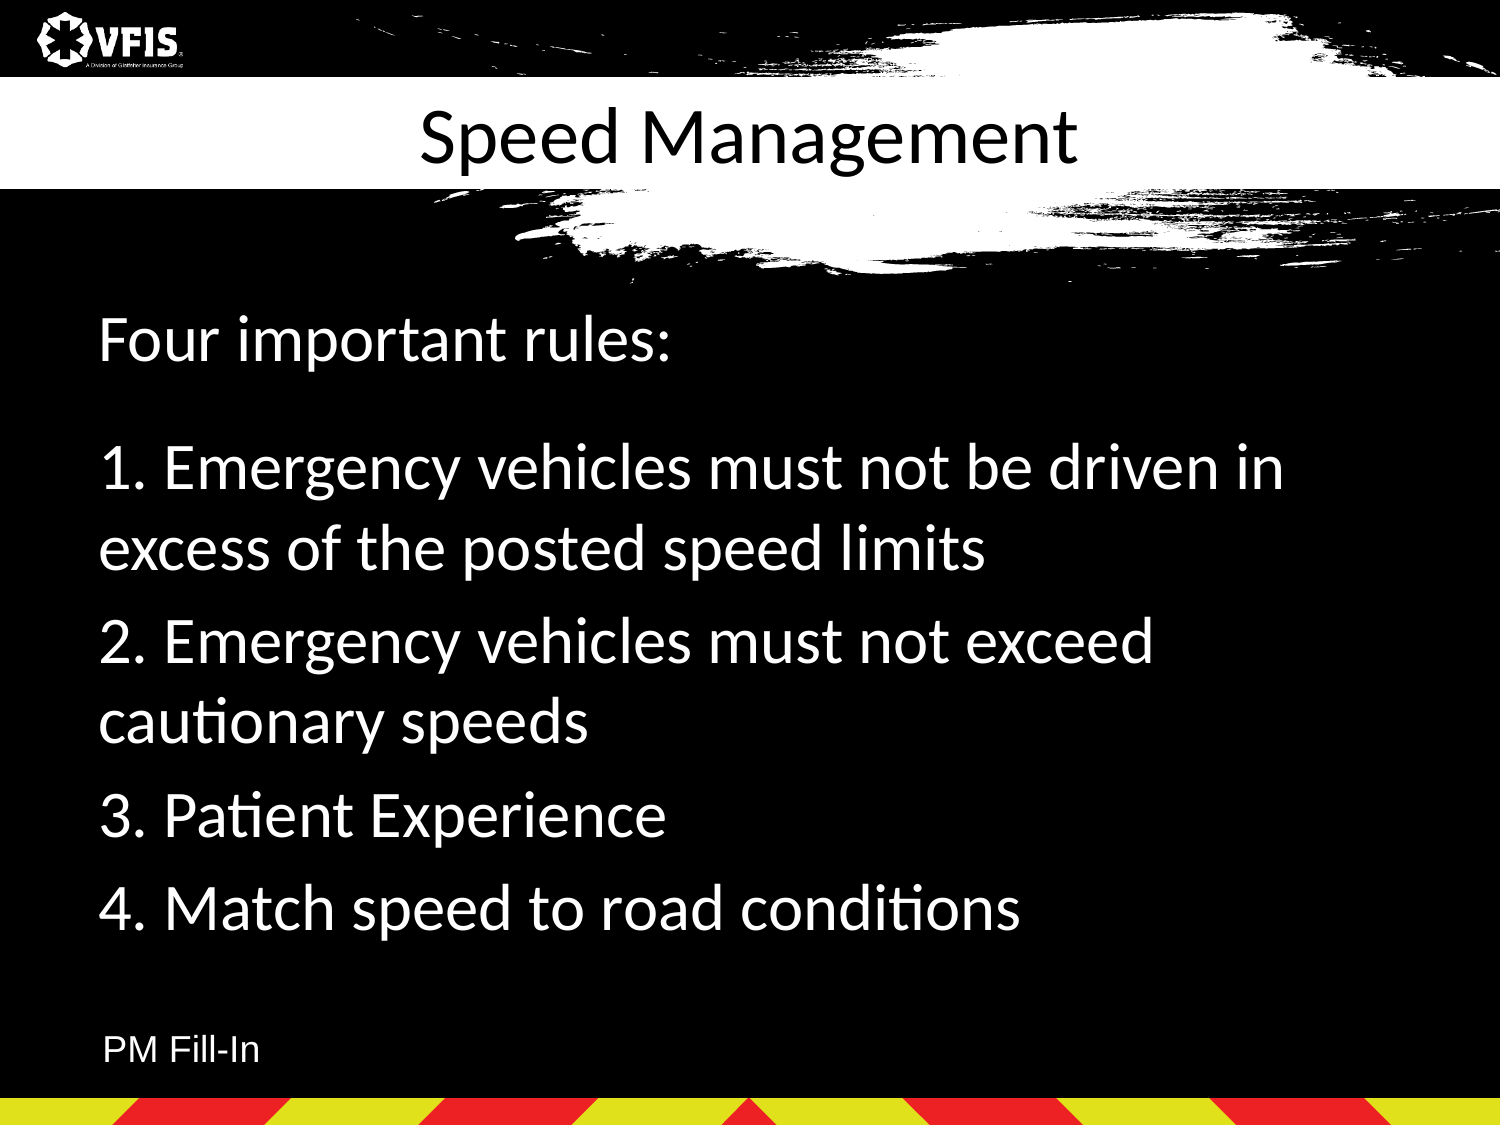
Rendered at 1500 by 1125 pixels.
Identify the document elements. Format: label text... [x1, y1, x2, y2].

picture [0, 0, 1500, 1125]
title Speed Management [75, 75, 1425, 188]
list Four important rules: 1. Emergency vehicles must not be driven in excess of the posted speed limits 2. Emergency vehicles must not exceed cautionary speeds 3. Patient Experience 4. Match speed to road conditions [83, 287, 1434, 980]
text_box PM Fill-In [87, 1017, 425, 1078]
